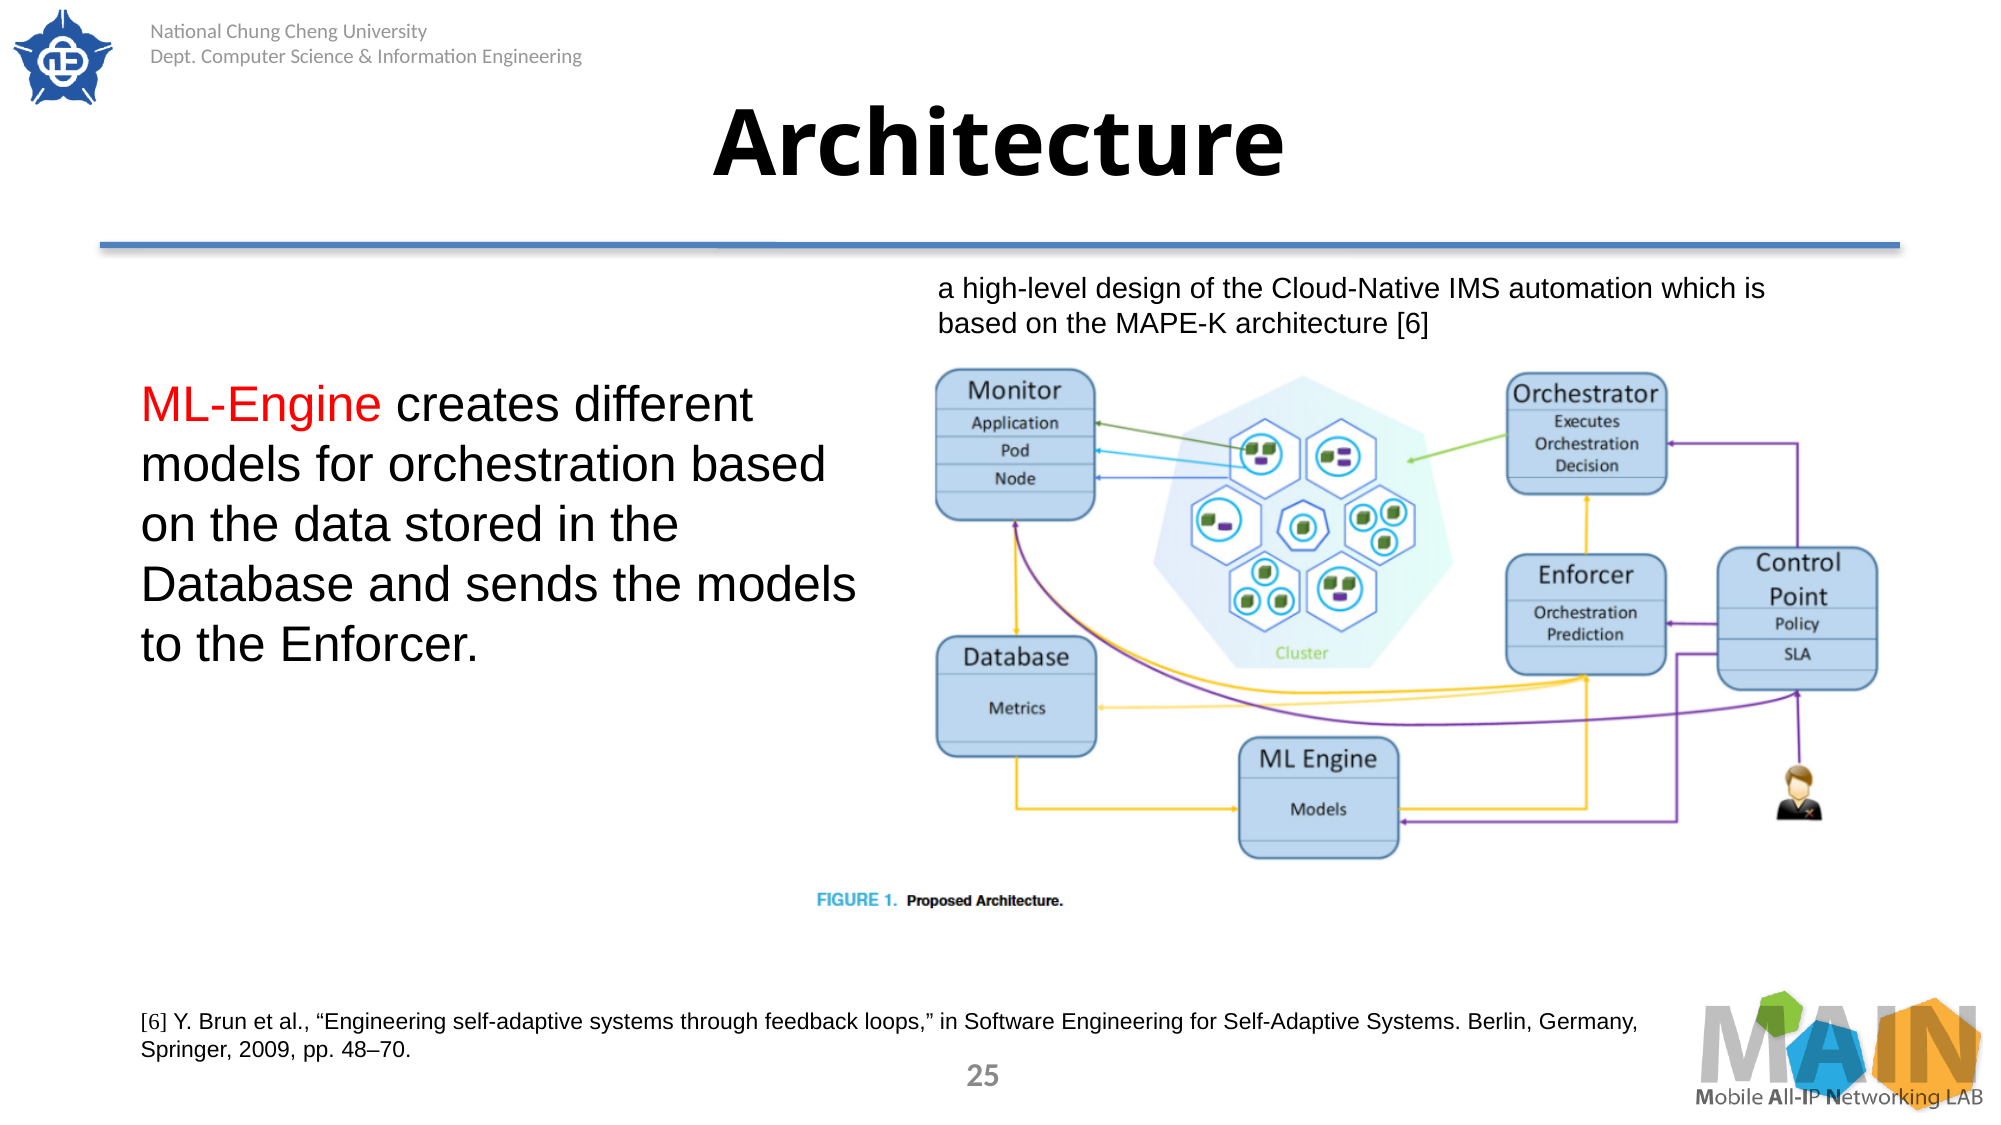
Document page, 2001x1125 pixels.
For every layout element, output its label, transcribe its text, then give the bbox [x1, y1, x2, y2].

slide_number 25 [750, 1070, 1217, 1103]
picture [1531, 987, 1984, 1113]
text_box a high-level design of the Cloud-Native IMS automation which is based on the MAPE-K architecture [6] [923, 262, 1869, 324]
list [798, 326, 1901, 919]
picture [0, 0, 126, 113]
title Architecture [99, 45, 1900, 233]
text_box ML-Engine creates different models for orchestration based on the data stored in the Database and sends the models to the Enforcer. [125, 364, 793, 679]
text_box [6] Y. Brun et al., “Engineering self-adaptive systems through feedback loops,” in Software Engineering for Self-Adaptive Systems. Berlin, Germany, Springer, 2009, pp. 48–70. [125, 999, 1717, 1070]
